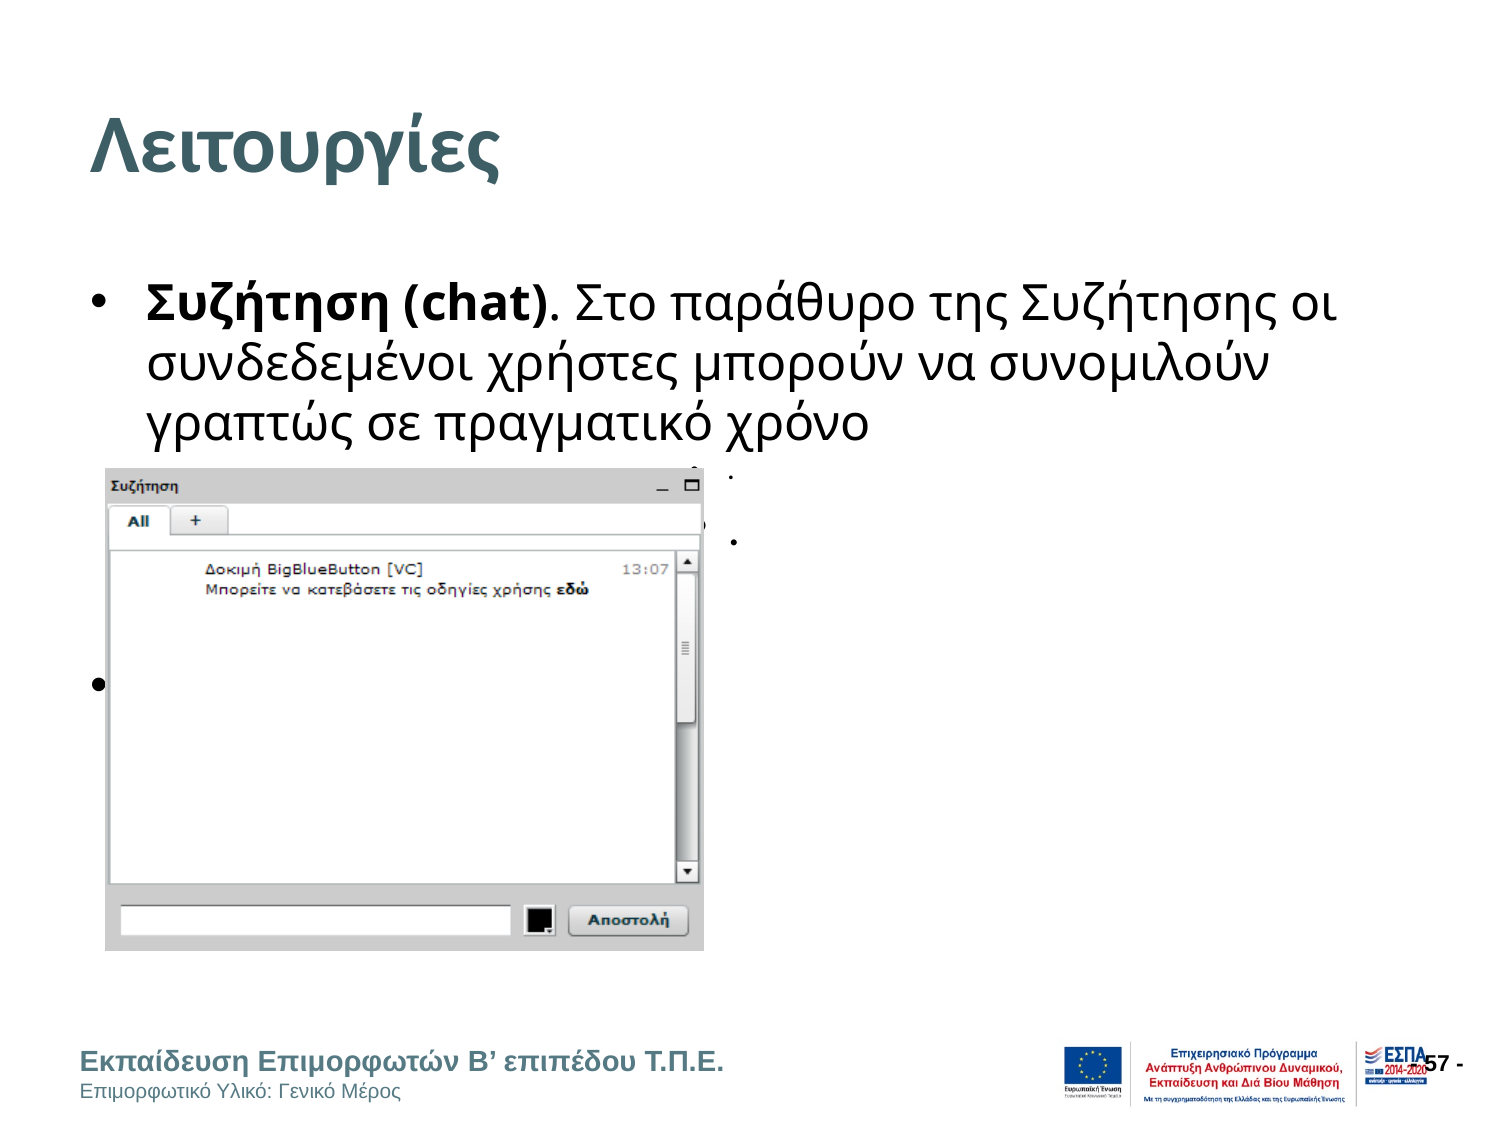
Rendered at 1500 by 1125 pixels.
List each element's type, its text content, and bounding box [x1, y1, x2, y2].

list Συζήτηση (chat). Στο παράθυρο της Συζήτησης οι συνδεδεμένοι χρήστες μπορούν να συνομιλούν γραπτώς σε πραγματικό χρόνο . . . [75, 262, 1425, 1005]
picture [105, 468, 704, 952]
title Λειτουργίες [75, 45, 1247, 233]
picture [1055, 1037, 1436, 1111]
